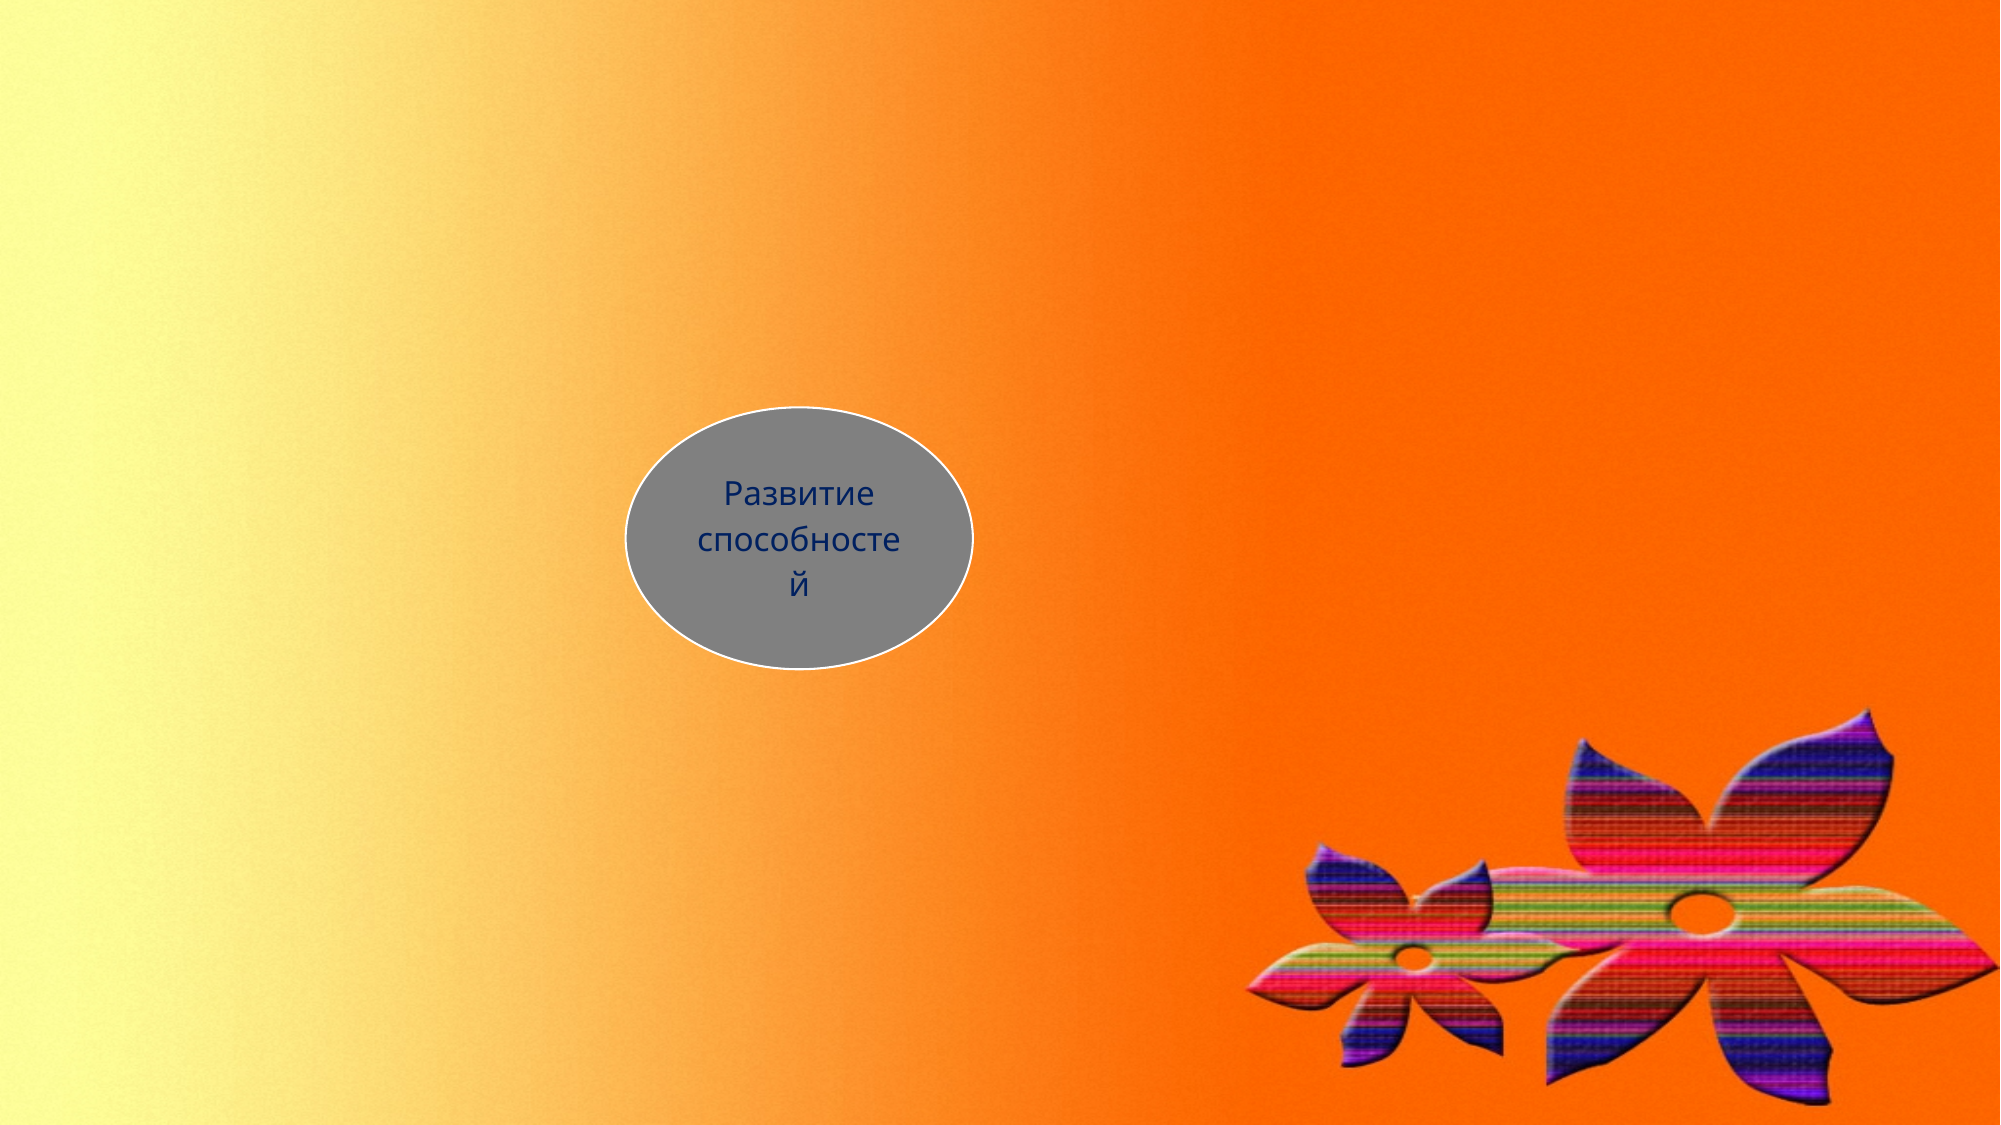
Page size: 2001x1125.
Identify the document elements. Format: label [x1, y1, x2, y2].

text_box [104, 14, 1494, 1063]
picture [0, 0, 2000, 1125]
